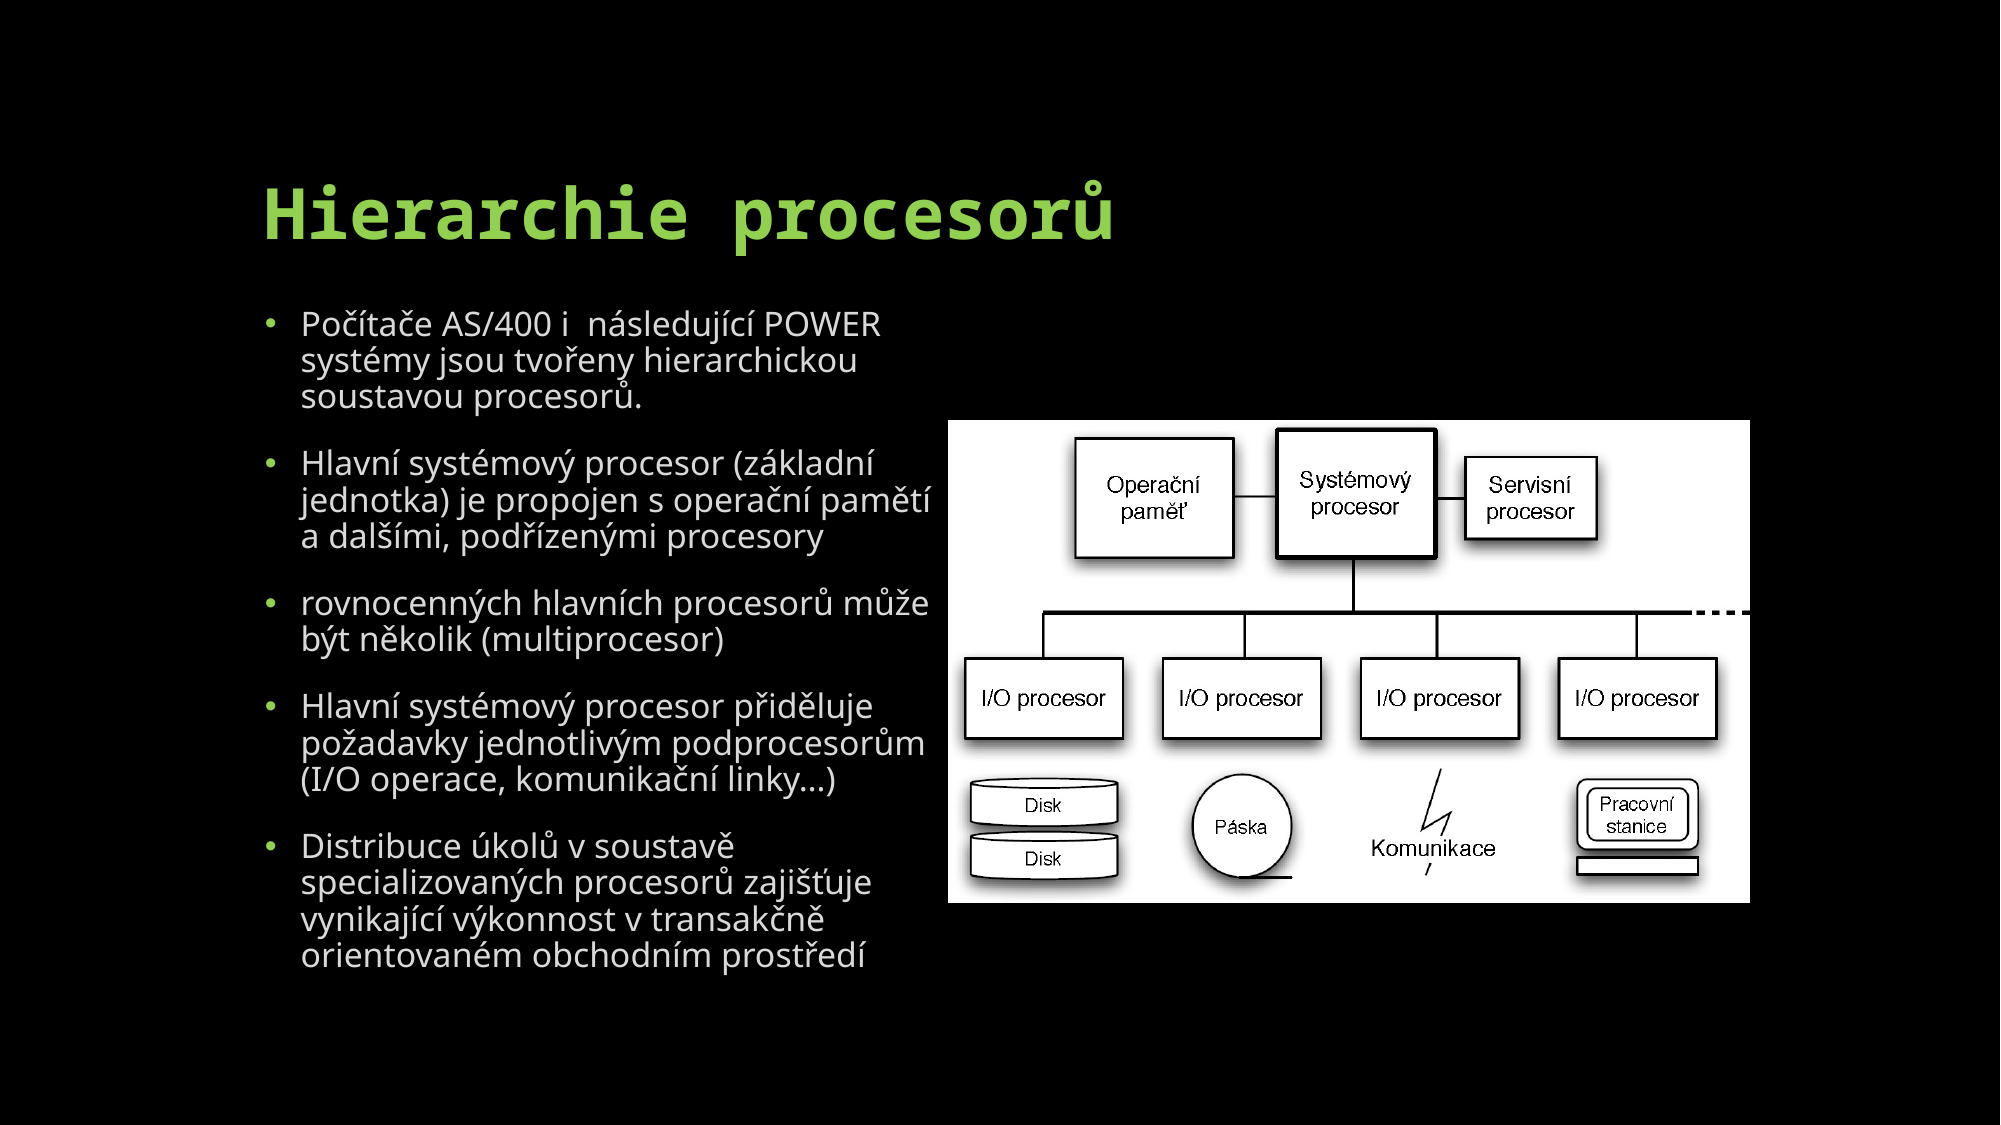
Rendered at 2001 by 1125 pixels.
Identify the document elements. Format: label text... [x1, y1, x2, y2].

picture [948, 420, 1751, 903]
title Hierarchie procesorů [249, 75, 1750, 263]
list Počítače AS/400 i následující POWER systémy jsou tvořeny hierarchickou soustavou procesorů. Hlavní systémový procesor (základní jednotka) je propojen s operační pamětí a dalšími, podřízenými procesory rovnocenných hlavních procesorů může být několik (multiprocesor) Hlavní systémový procesor přiděluje požadavky jednotlivým podprocesorům (I/O operace, komunikační linky…) Distribuce úkolů v soustavě specializovaných procesorů zajišťuje vynikající výkonnost v transakčně orientovaném obchodním prostředí [249, 299, 949, 1000]
